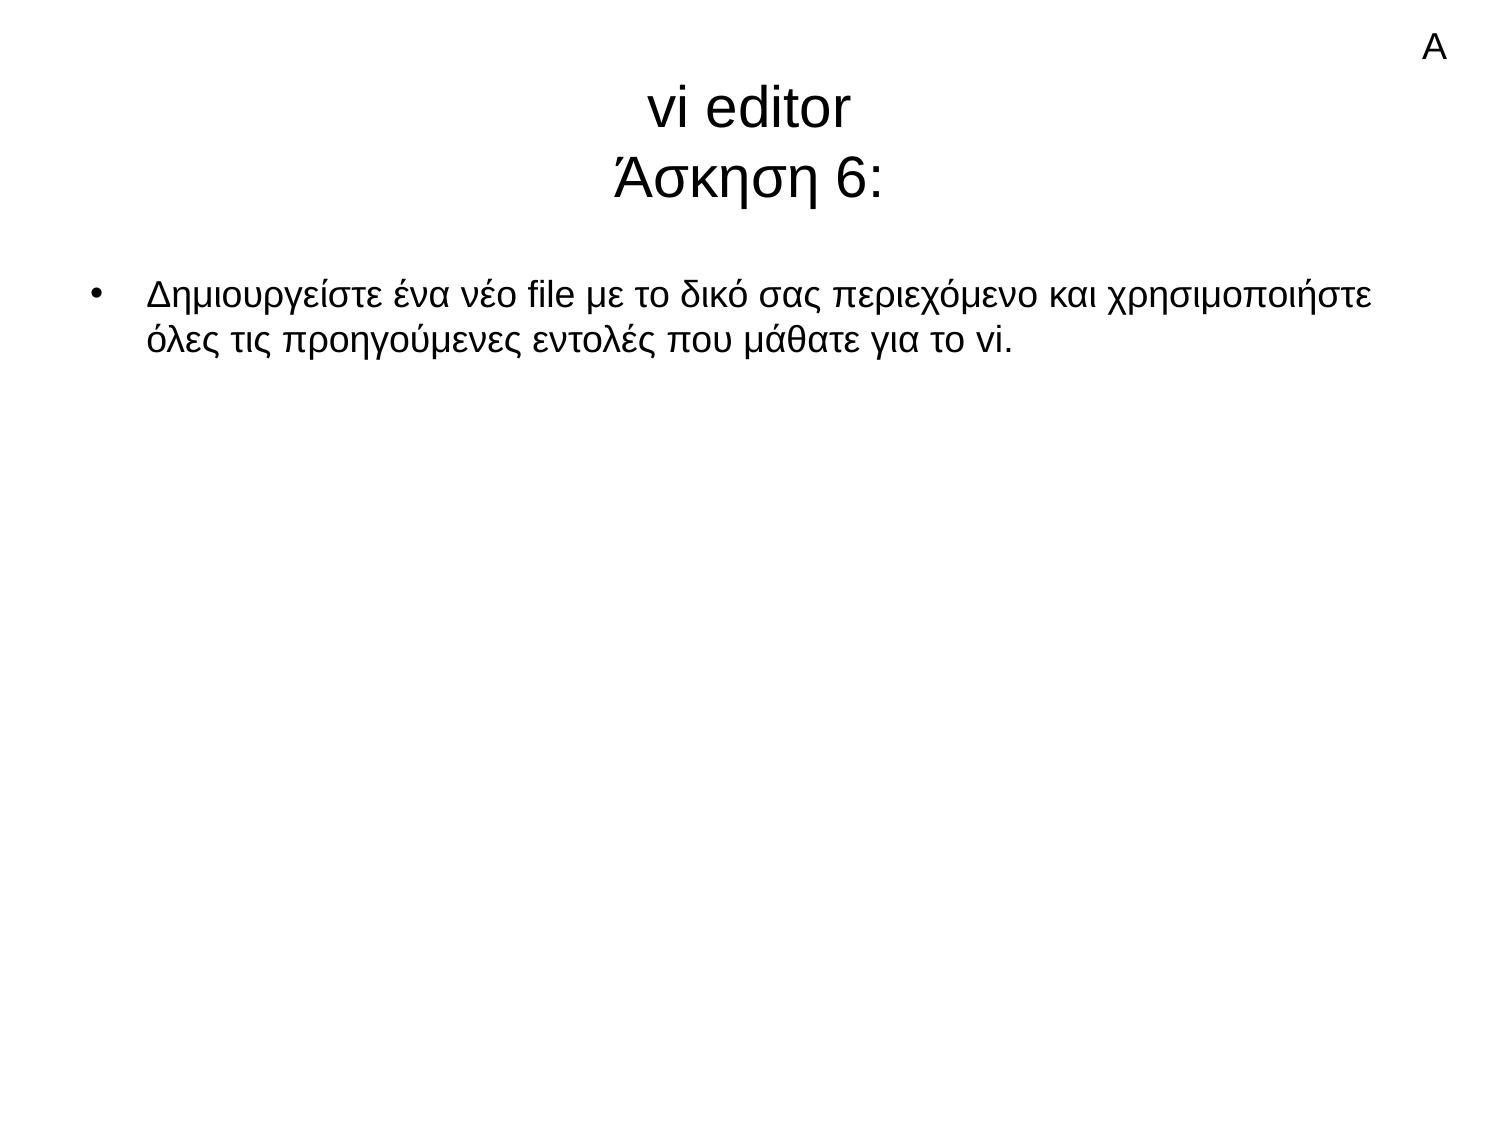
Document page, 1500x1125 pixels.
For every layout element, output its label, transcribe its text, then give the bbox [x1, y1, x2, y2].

list Δημιουργείστε ένα νέο file με το δικό σας περιεχόμενο και χρησιμοποιήστε όλες τις προηγούμενες εντολές που μάθατε για το vi. [75, 262, 1425, 1005]
title vi editor Άσκηση 6: [75, 45, 1425, 233]
text_box Α [1407, 14, 1483, 75]
